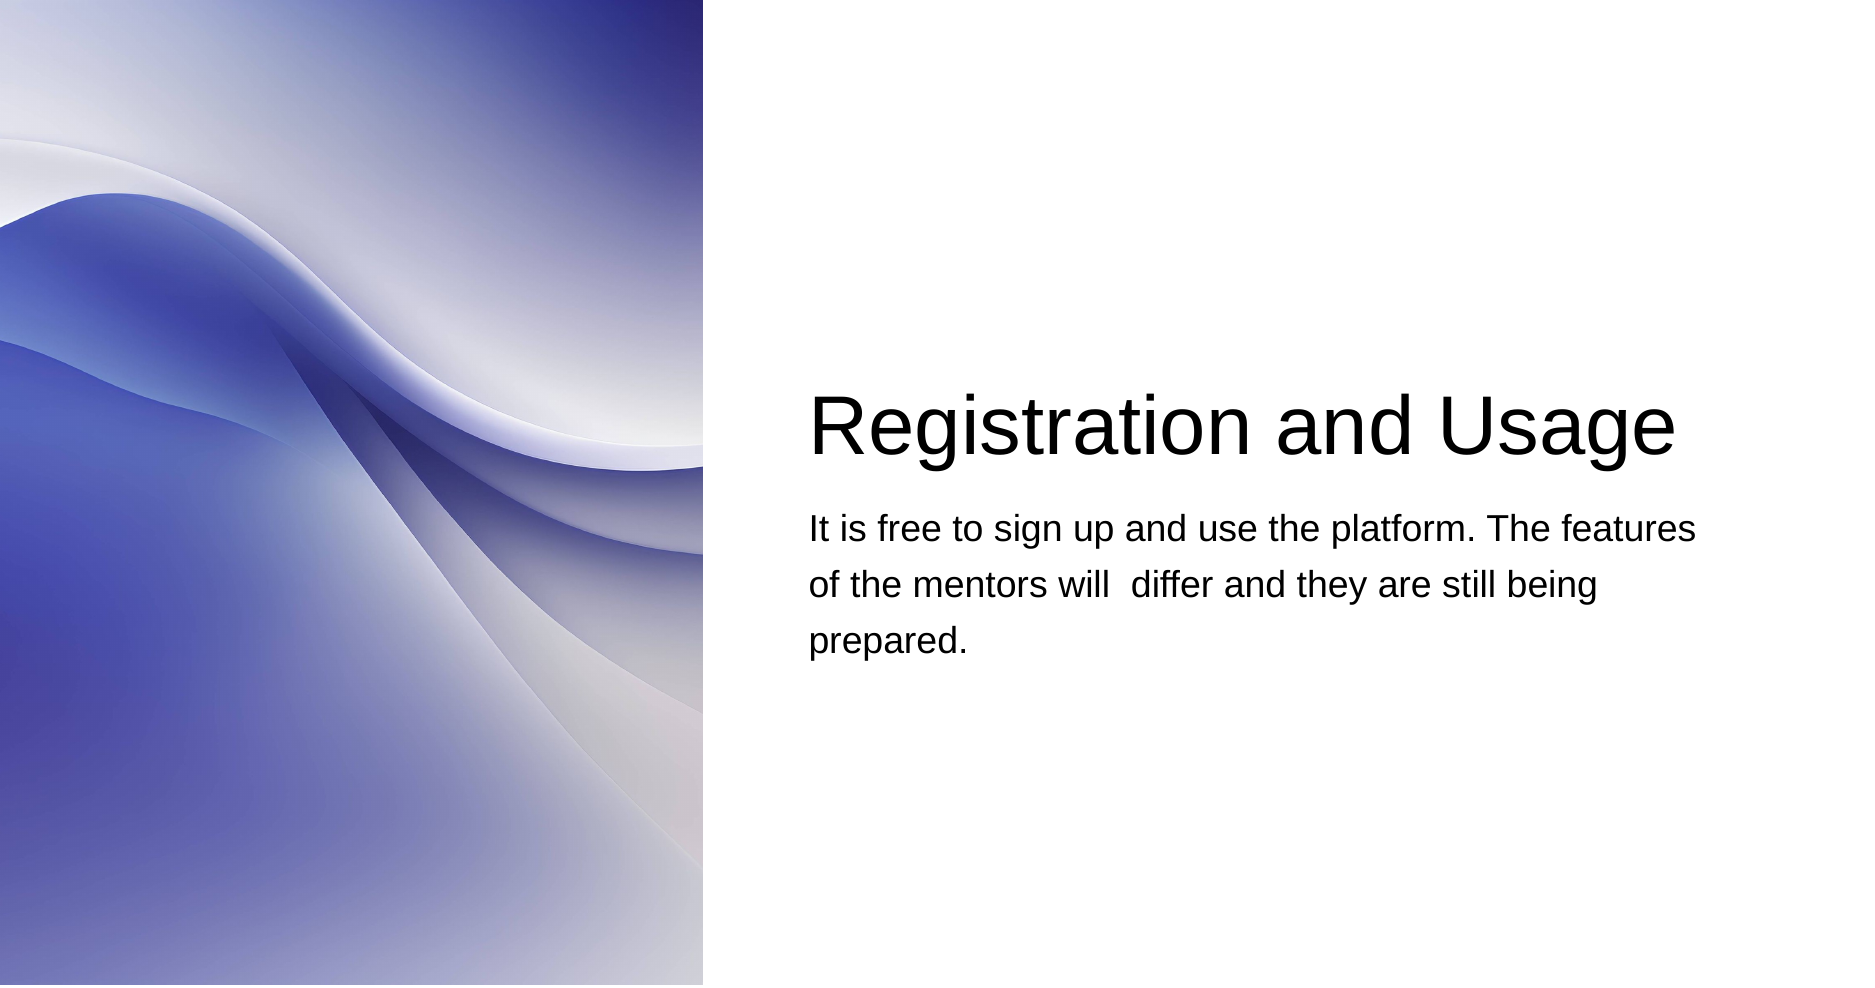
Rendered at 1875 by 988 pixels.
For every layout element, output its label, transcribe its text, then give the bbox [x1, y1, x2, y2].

text_box Registration and Usage [806, 368, 1712, 471]
text_box [0, 0, 703, 985]
text_box It is free to sign up and use the platform. The features of the mentors will differ and they are still being prepared. [806, 490, 1712, 662]
